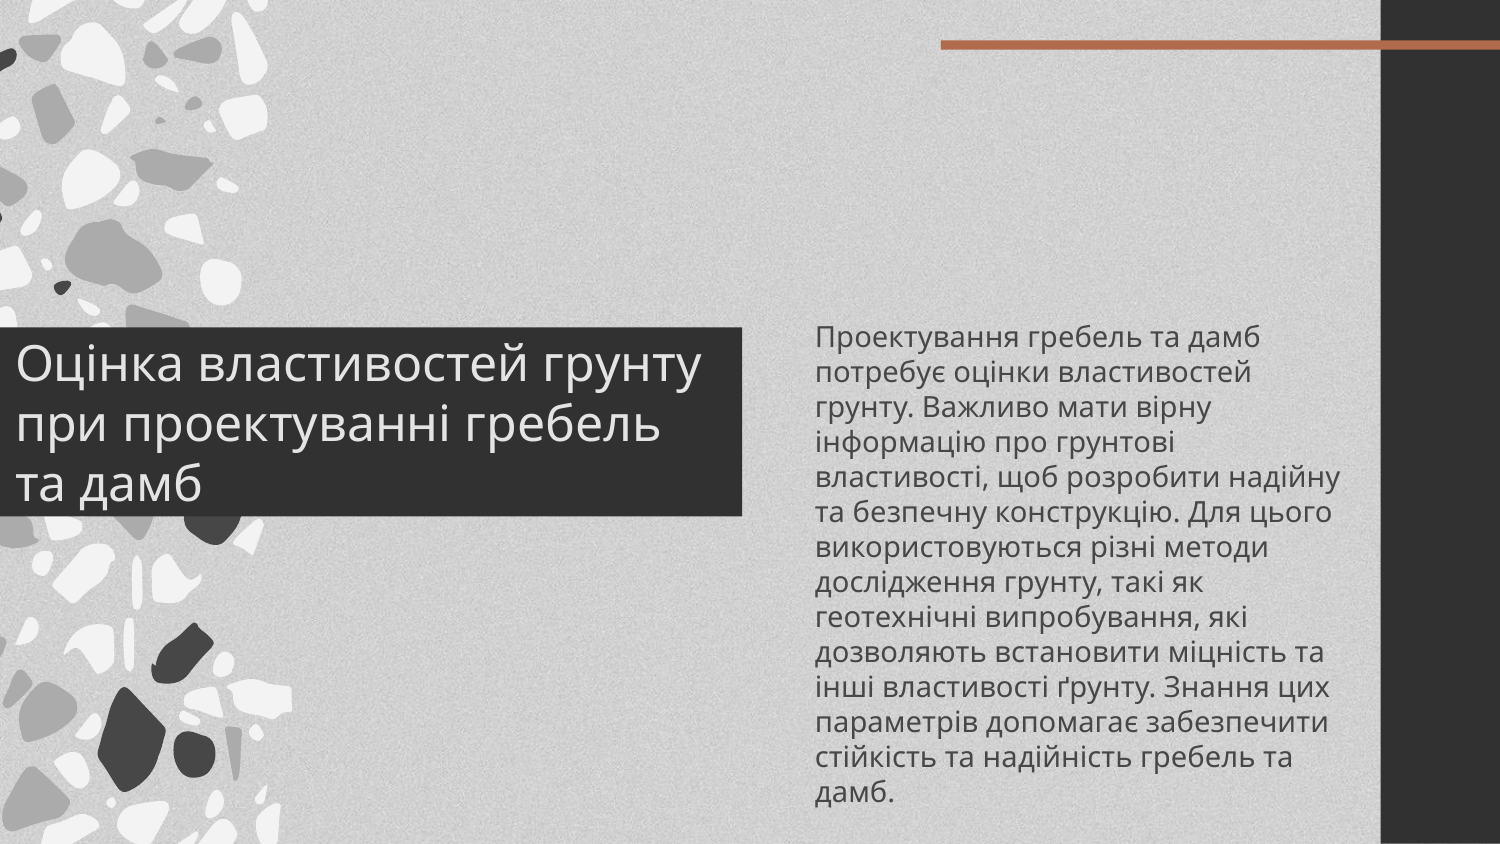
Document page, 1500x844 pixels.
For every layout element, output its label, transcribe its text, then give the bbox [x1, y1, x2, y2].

subtitle Проектування гребель та дамб потребує оцінки властивостей грунту. Важливо мати вірну інформацію про грунтові властивості, щоб розробити надійну та безпечну конструкцію. Для цього використовуються різні методи дослідження грунту, такі як геотехнічні випробування, які дозволяють встановити міцність та інші властивості ґрунту. Знання цих параметрів допомагає забезпечити стійкість та надійність гребель та дамб. [799, 303, 1364, 493]
title Оцінка властивостей грунту при проектуванні гребель та дамб [0, 327, 743, 517]
picture [0, 0, 1380, 844]
